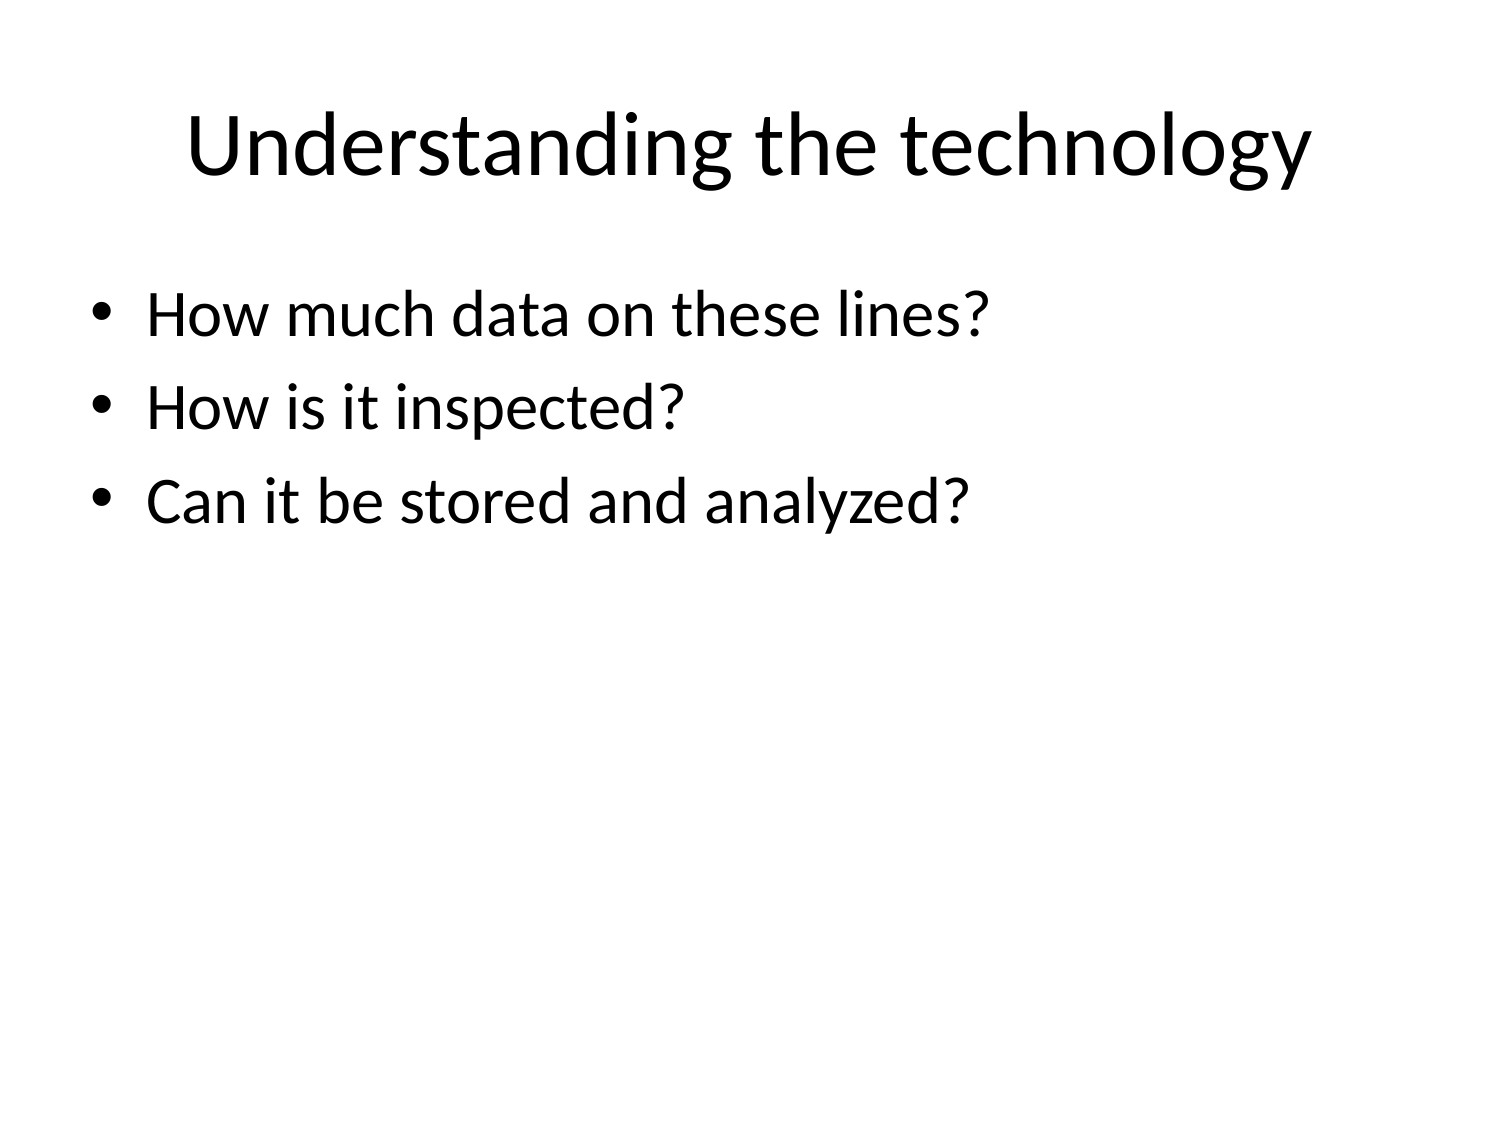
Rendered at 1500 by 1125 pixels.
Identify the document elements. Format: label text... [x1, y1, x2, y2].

title Understanding the technology [75, 45, 1425, 233]
list How much data on these lines? How is it inspected? Can it be stored and analyzed? [75, 262, 1425, 1005]
